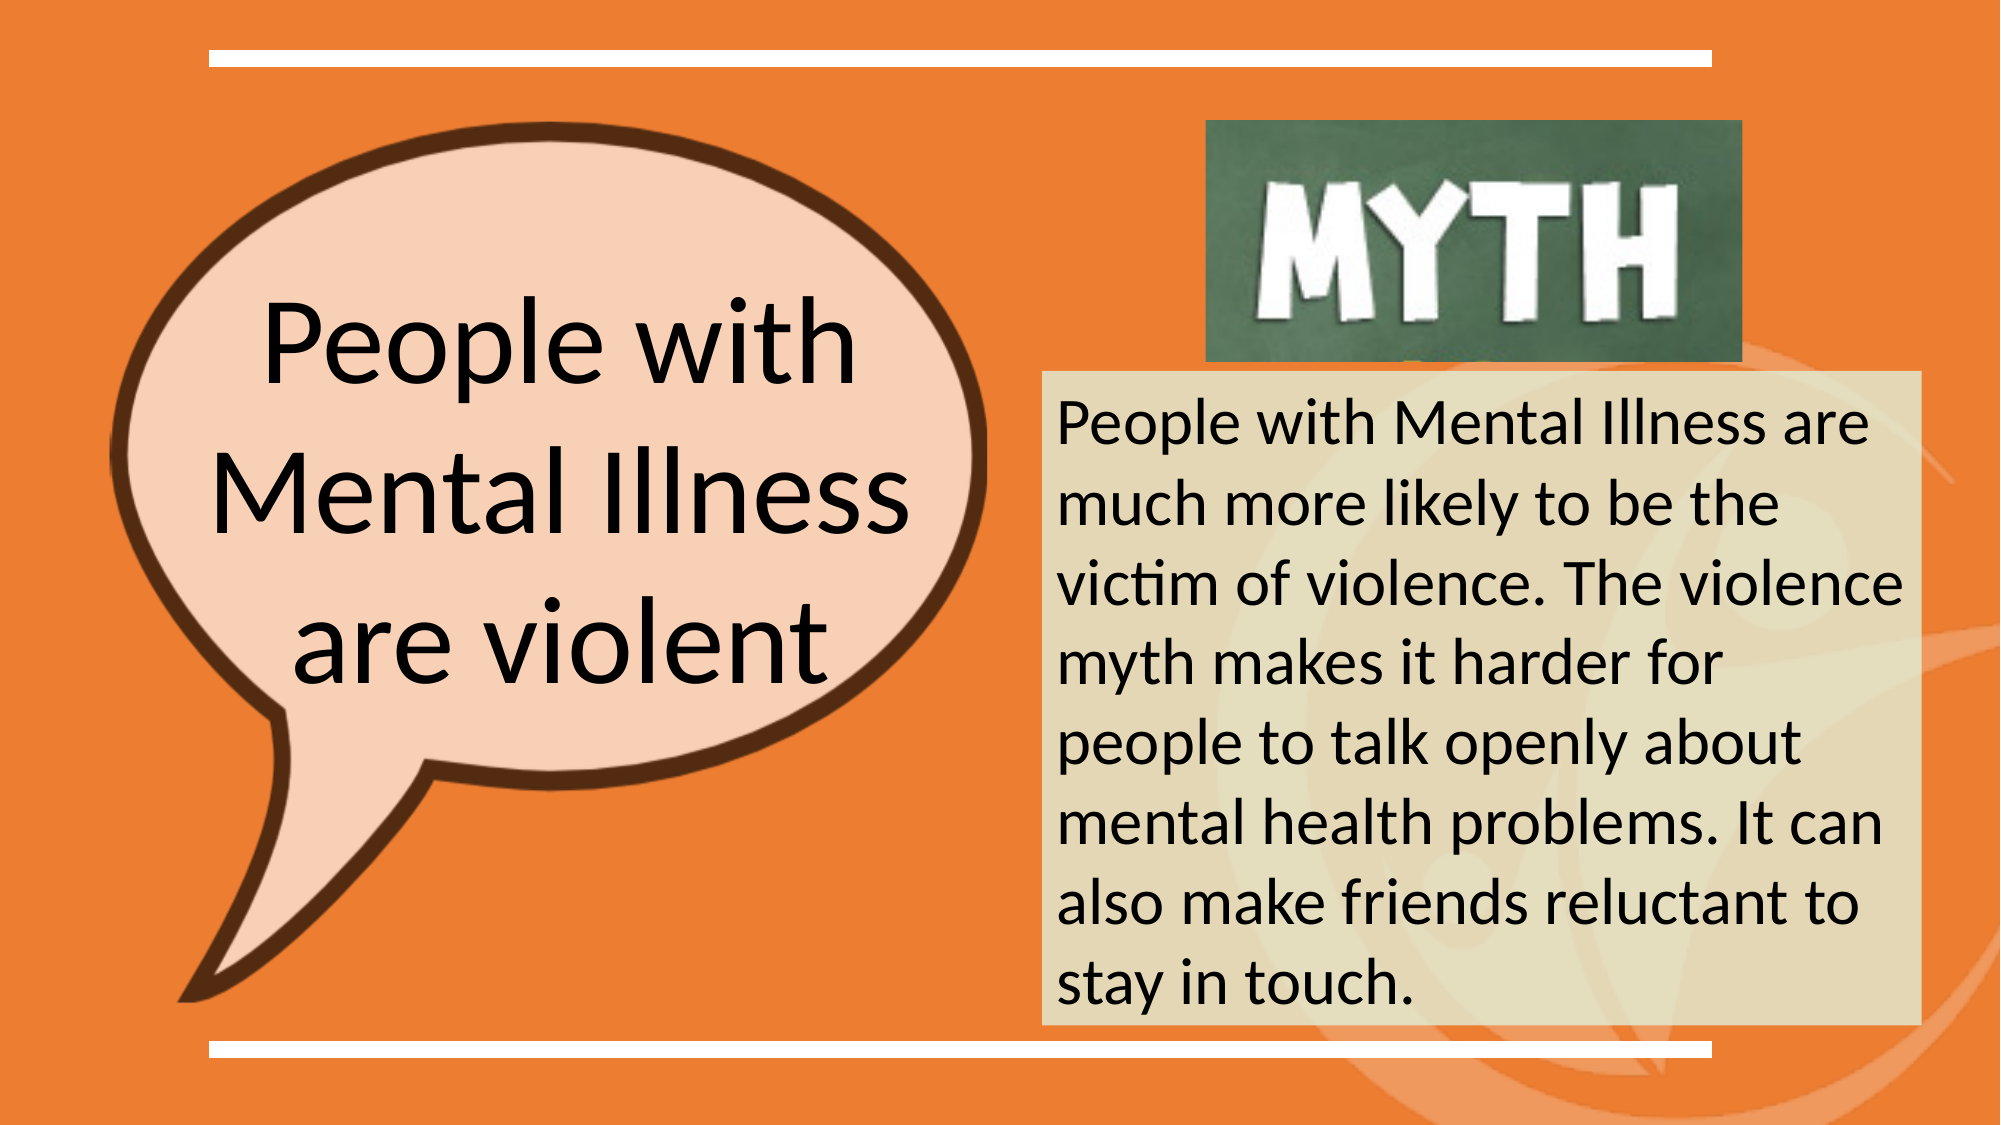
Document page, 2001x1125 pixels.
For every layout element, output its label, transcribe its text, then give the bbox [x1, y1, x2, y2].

picture [108, 120, 989, 1005]
text_box People with Mental Illness are much more likely to be the victim of violence. The violence myth makes it harder for people to talk openly about mental health problems. It can also make friends reluctant to stay in touch. [1042, 370, 1922, 1026]
text_box [1218, 208, 2000, 1125]
text_box [209, 1041, 1712, 1058]
text_box [209, 50, 1712, 67]
picture [1205, 120, 1743, 362]
